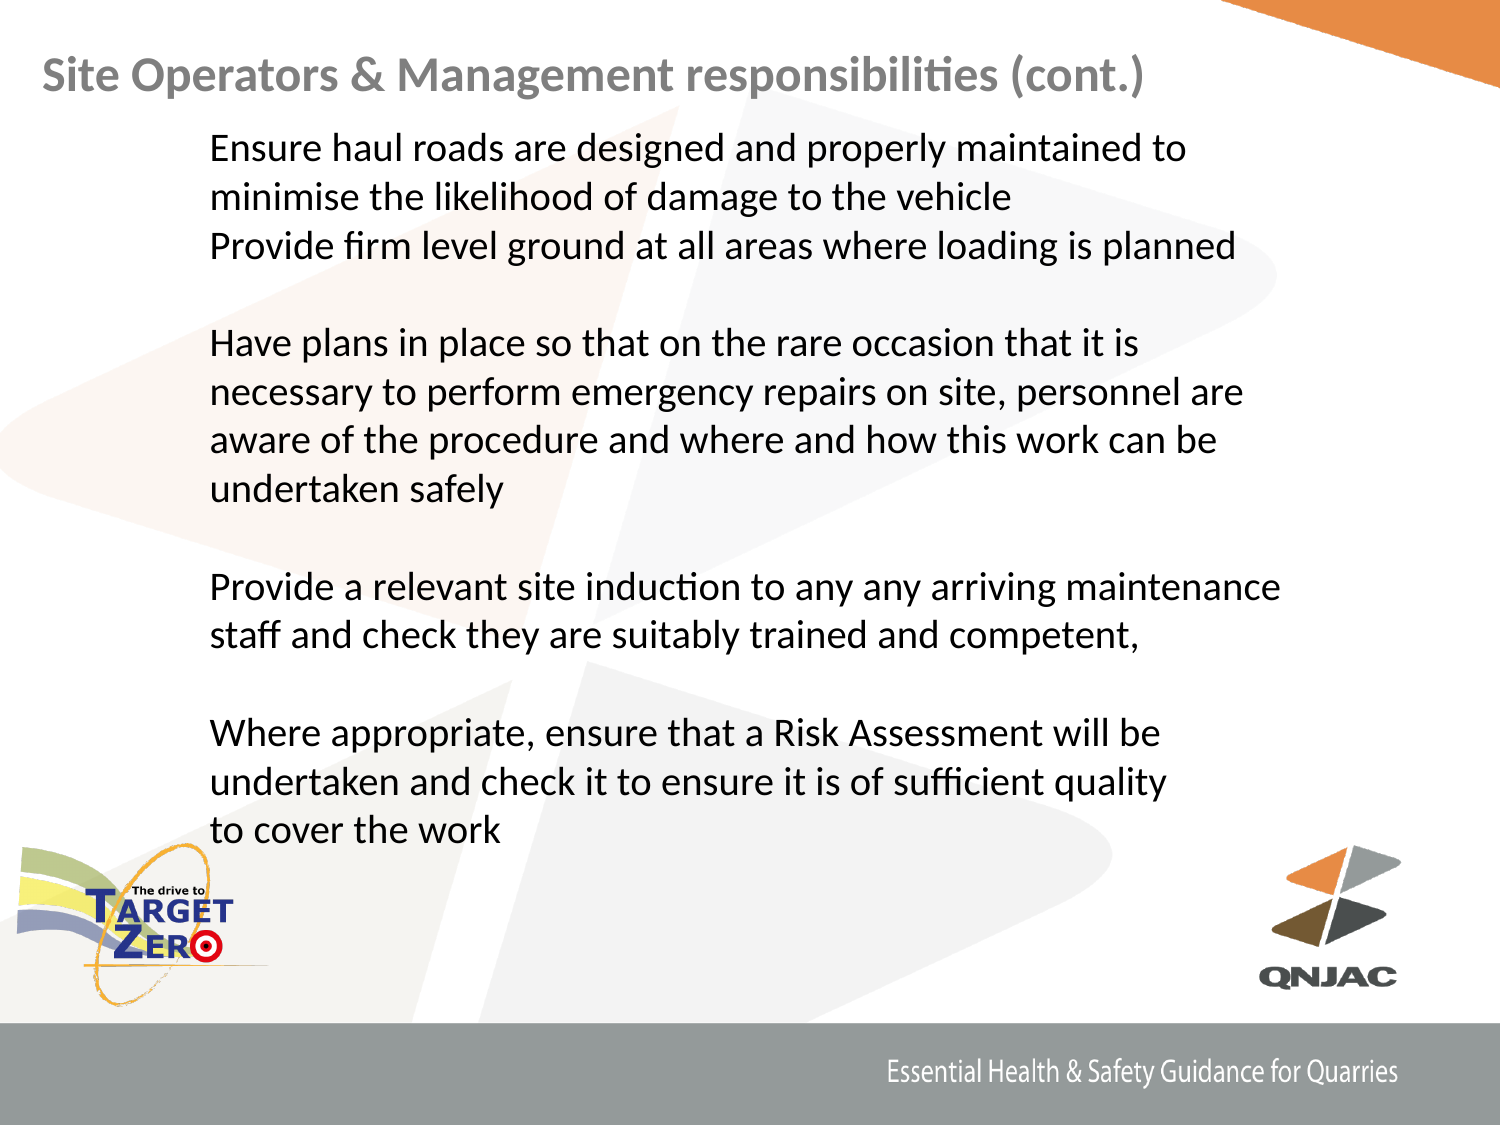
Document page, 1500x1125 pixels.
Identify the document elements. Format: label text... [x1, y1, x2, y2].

picture [0, 0, 1500, 1125]
text_box Site Operators & Management responsibilities (cont.) [27, 34, 1235, 121]
text_box Ensure haul roads are designed and properly maintained to minimise the likelihood of damage to the vehicle Provide firm level ground at all areas where loading is planned Have plans in place so that on the rare occasion that it is necessary to perform emergency repairs on site, personnel are aware of the procedure and where and how this work can be undertaken safely Provide a relevant site induction to any any arriving maintenance staff and check they are suitably trained and competent, Where appropriate, ensure that a Risk Assessment will be undertaken and check it to ensure it is of sufficient quality to cover the work [194, 113, 1317, 860]
